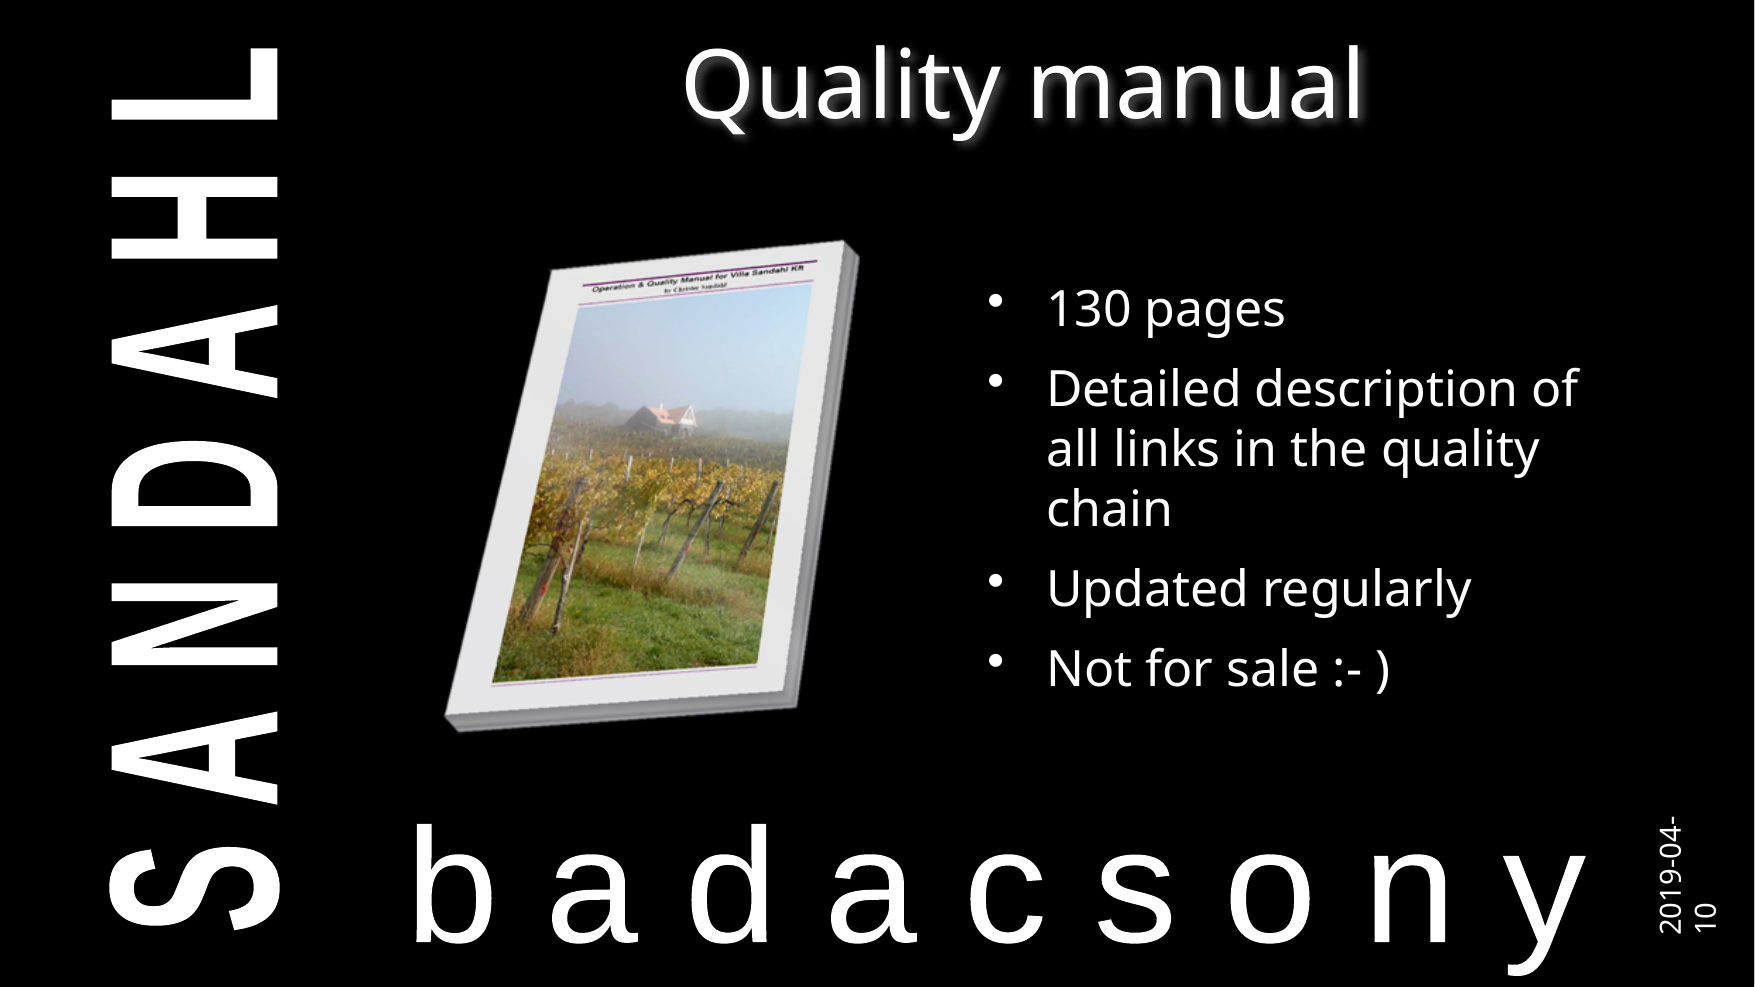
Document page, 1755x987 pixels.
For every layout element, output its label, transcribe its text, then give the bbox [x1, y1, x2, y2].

list 130 pages Detailed description of all links in the quality chain Updated regularly Not for sale :- ) [971, 268, 1655, 740]
title Quality manual [380, 8, 1667, 153]
picture [435, 233, 867, 742]
